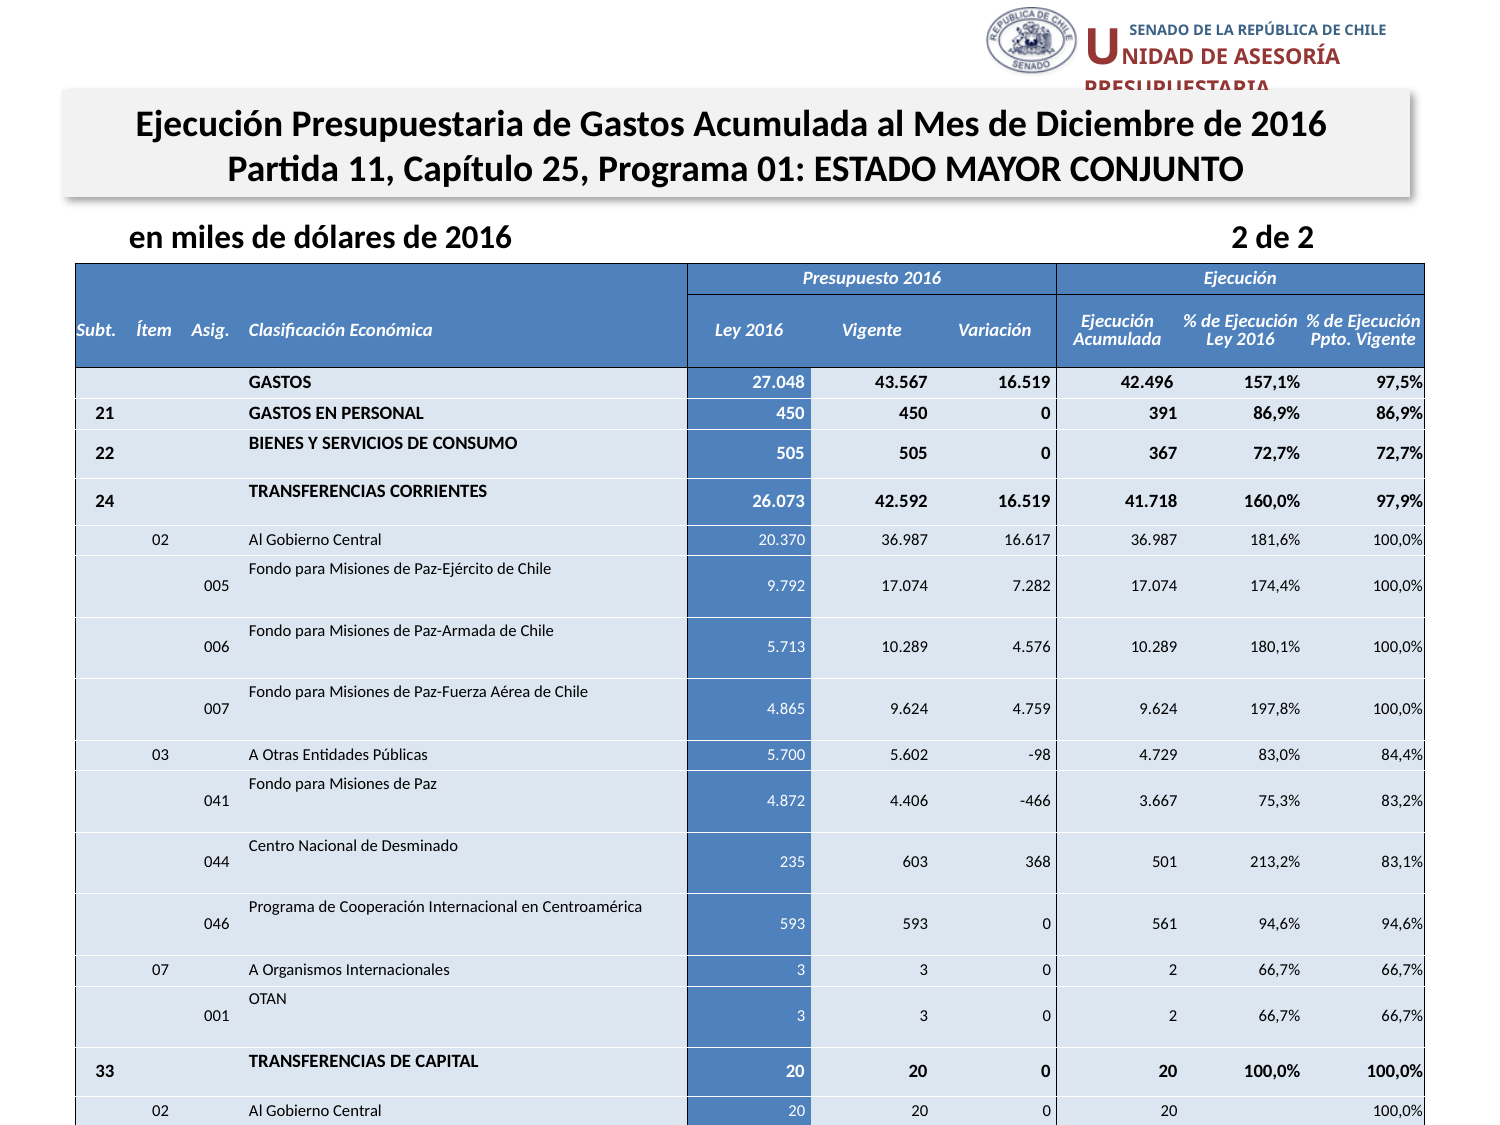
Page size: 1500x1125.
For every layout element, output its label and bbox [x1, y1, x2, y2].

table_header [1057, 264, 1424, 294]
text_box [114, 208, 1412, 263]
table_cell [1057, 479, 1424, 525]
table_cell [76, 430, 687, 478]
table_cell [688, 741, 1056, 770]
table_cell [1057, 368, 1424, 398]
table_cell [688, 295, 1056, 367]
table_cell [688, 556, 1056, 617]
table_cell [688, 1048, 1056, 1096]
table_cell [76, 679, 687, 740]
table_cell [76, 771, 687, 832]
table_cell [1057, 894, 1424, 955]
table_cell [1057, 526, 1424, 555]
table_cell [688, 894, 1056, 955]
table_cell [688, 679, 1056, 740]
table_cell [688, 987, 1056, 1047]
table_cell [1057, 399, 1424, 429]
table_cell [76, 399, 687, 429]
table_header [76, 264, 687, 294]
table_cell [1057, 956, 1424, 986]
table_header [688, 264, 1056, 294]
text_box [62, 90, 1410, 197]
table_cell [1057, 987, 1424, 1047]
table_cell [76, 556, 687, 617]
table_cell [76, 956, 687, 986]
table_cell [76, 1048, 687, 1096]
table_cell [76, 987, 687, 1047]
table_cell [76, 741, 687, 770]
table_cell [76, 618, 687, 678]
table_cell [688, 618, 1056, 678]
table_cell [76, 368, 687, 398]
table_cell [76, 294, 687, 367]
table_cell [1057, 618, 1424, 678]
table_cell [688, 479, 1056, 525]
table_cell [688, 430, 1056, 478]
table_cell [1057, 679, 1424, 740]
table_cell [688, 771, 1056, 832]
table_cell [688, 1097, 1056, 1125]
table_cell [76, 1097, 687, 1125]
table_cell [76, 479, 687, 525]
table_cell [1057, 1097, 1424, 1125]
table_cell [76, 526, 687, 555]
table_cell [1057, 1048, 1424, 1096]
table_cell [1057, 771, 1424, 832]
table_cell [1057, 430, 1424, 478]
picture [986, 7, 1079, 76]
table_cell [1057, 741, 1424, 770]
table_cell [76, 894, 687, 955]
table_cell [688, 526, 1056, 555]
table_cell [1057, 556, 1424, 617]
table_cell [688, 399, 1056, 429]
table_cell [1057, 833, 1424, 893]
table_cell [688, 368, 1056, 398]
table_cell [688, 833, 1056, 893]
table_cell [1057, 295, 1424, 367]
table_cell [76, 833, 687, 893]
table_cell [688, 956, 1056, 986]
